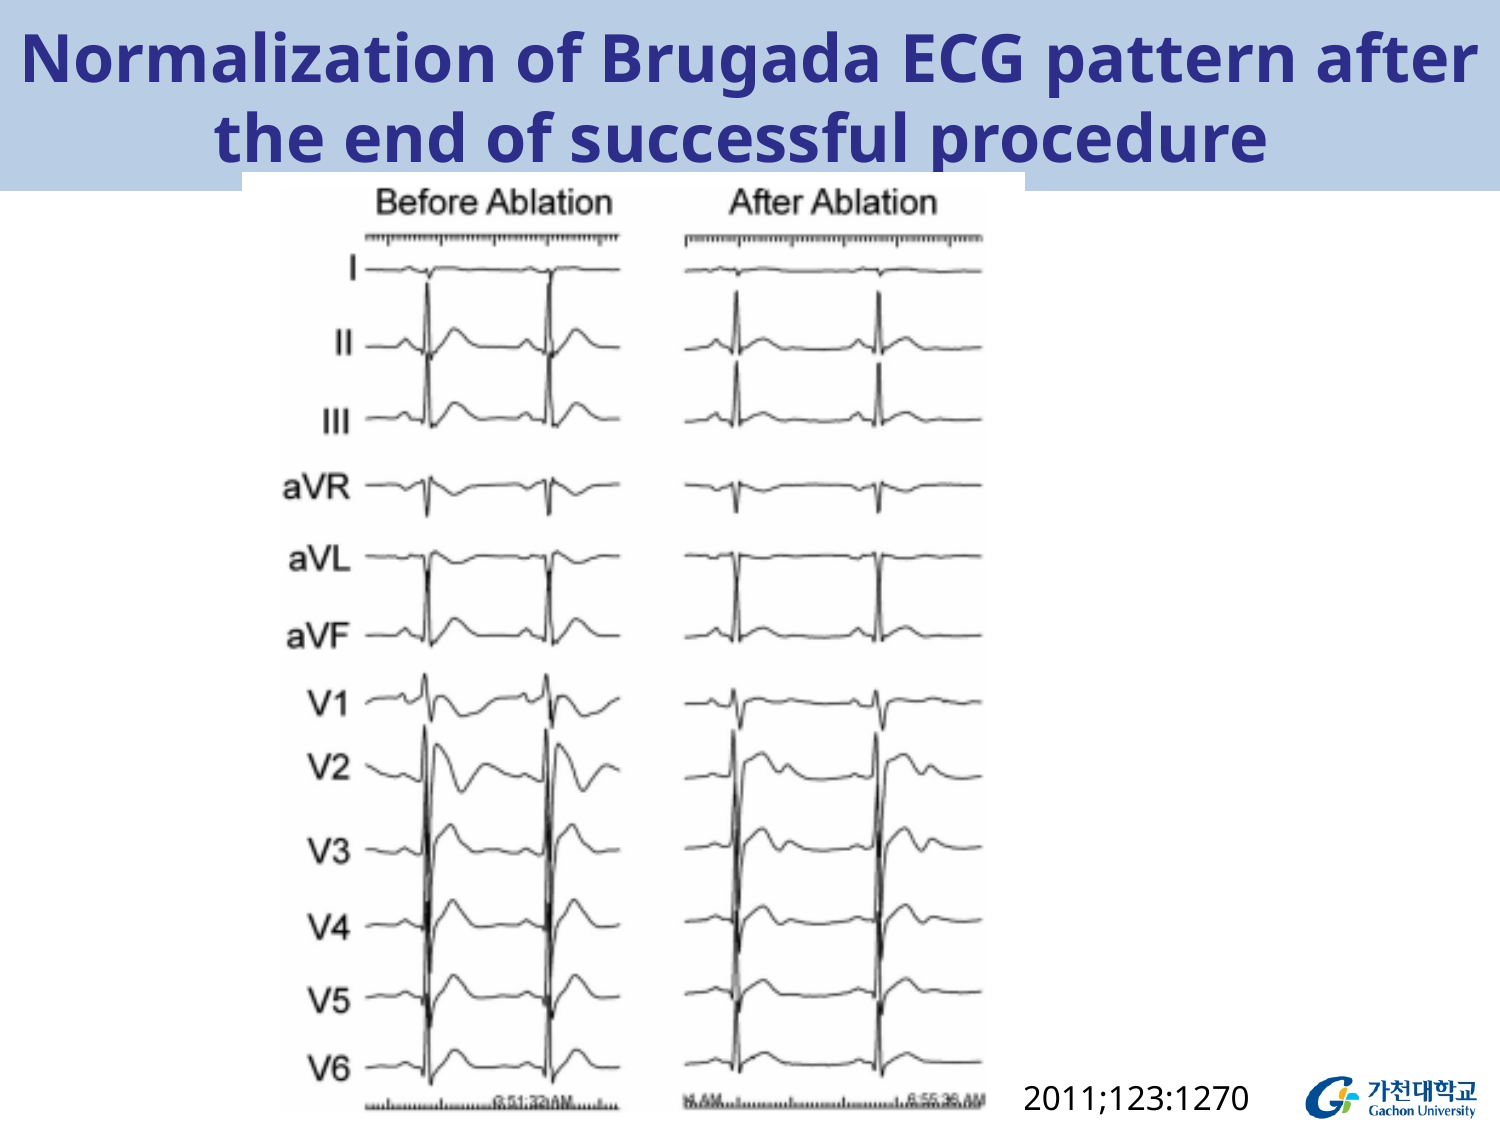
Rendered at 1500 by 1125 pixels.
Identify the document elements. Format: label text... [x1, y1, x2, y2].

picture [1293, 1063, 1500, 1125]
text_box Normalization of Brugada ECG pattern after the end of successful procedure [0, 0, 1500, 191]
picture [241, 172, 1025, 1125]
text_box Circulation 2011;123:1270 [1030, 1069, 1288, 1125]
